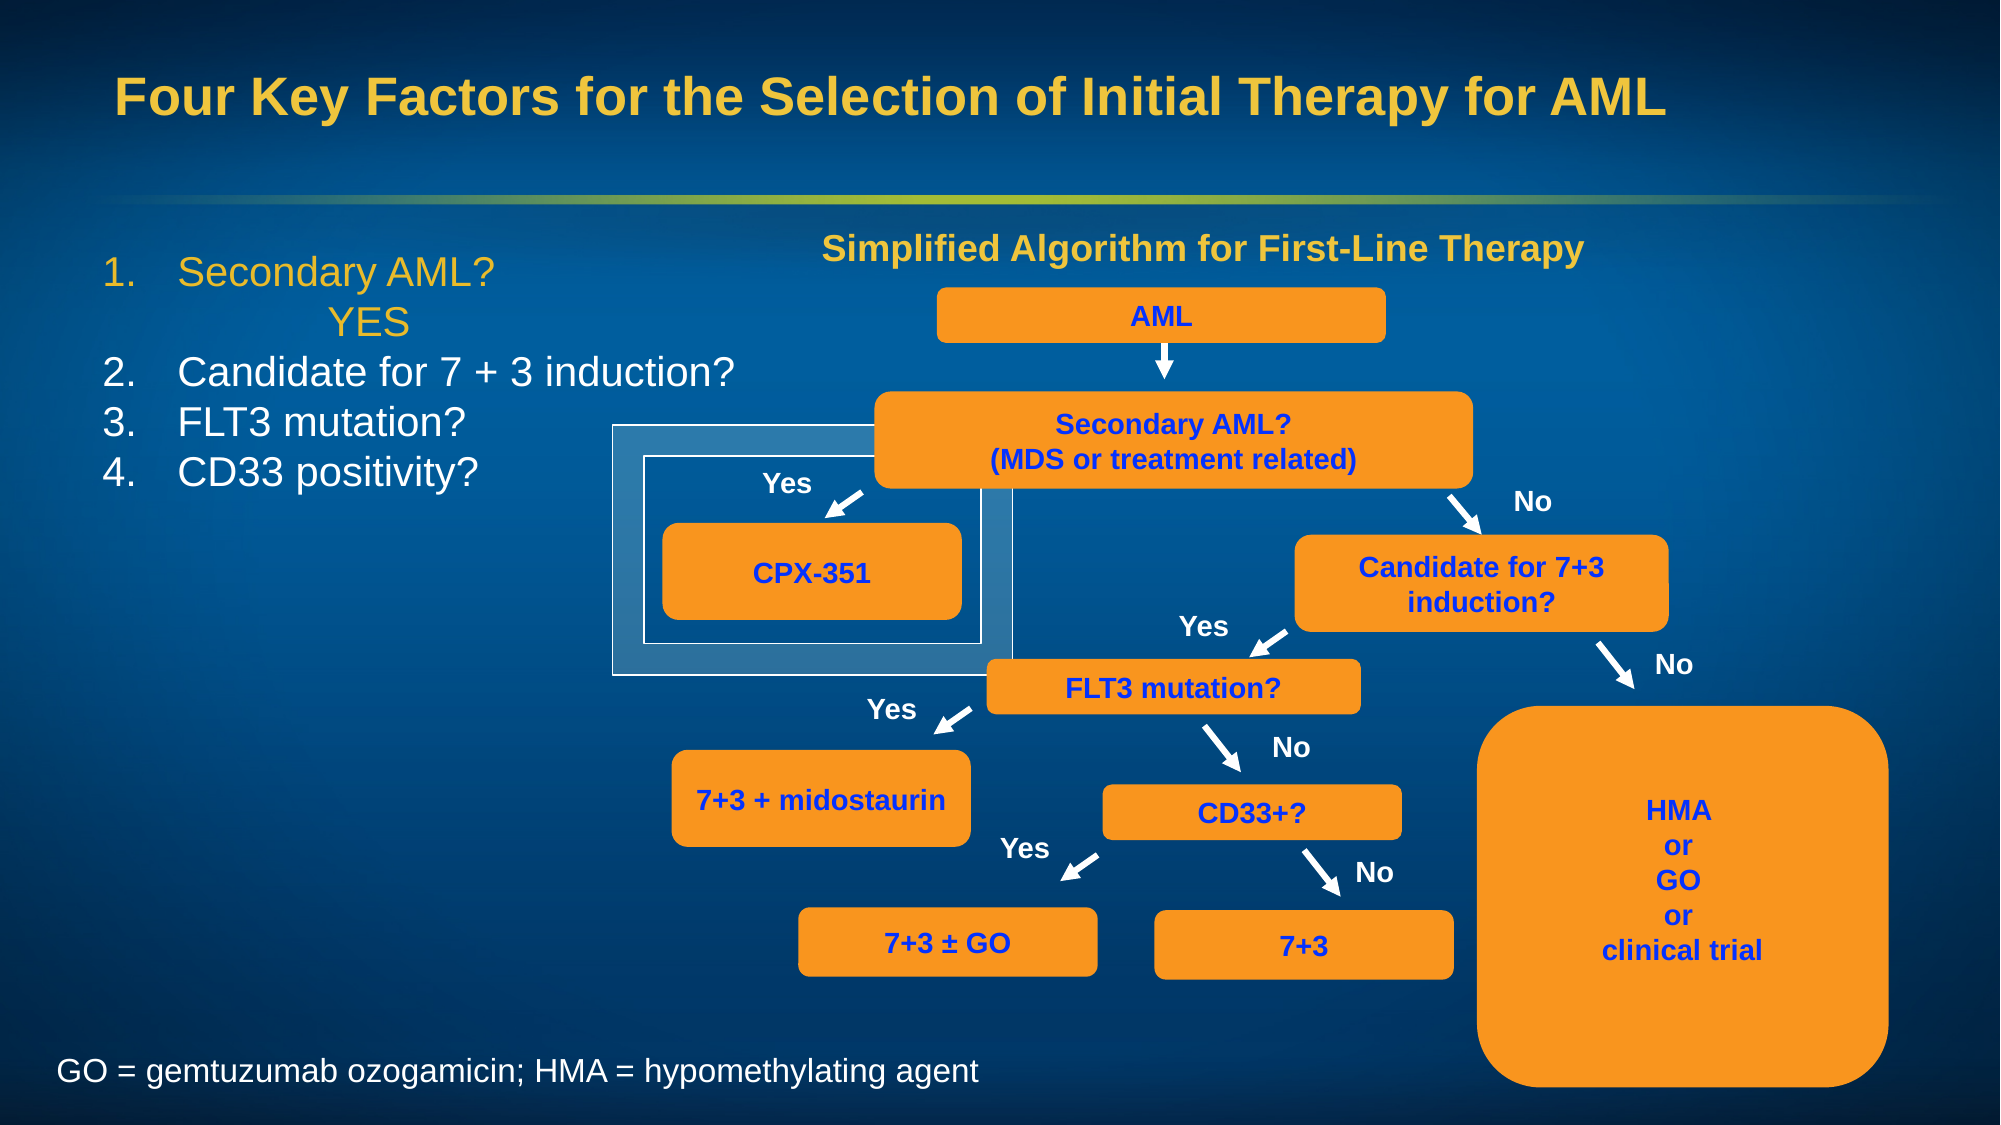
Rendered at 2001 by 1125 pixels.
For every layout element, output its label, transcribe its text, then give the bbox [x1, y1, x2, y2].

text_box GO = gemtuzumab ozogamicin; HMA = hypomethylating agent [41, 1041, 668, 1097]
picture [0, 0, 2000, 1125]
text_box Secondary AML? YES Candidate for 7 + 3 induction? FLT3 mutation? CD33 positivity? [87, 237, 799, 503]
title Four Key Factors for the Selection of Initial Therapy for AML [99, 0, 1900, 188]
text_box [612, 503, 657, 676]
text_box Simplified Algorithm for First-Line Therapy [806, 216, 1601, 277]
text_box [662, 287, 1889, 1088]
